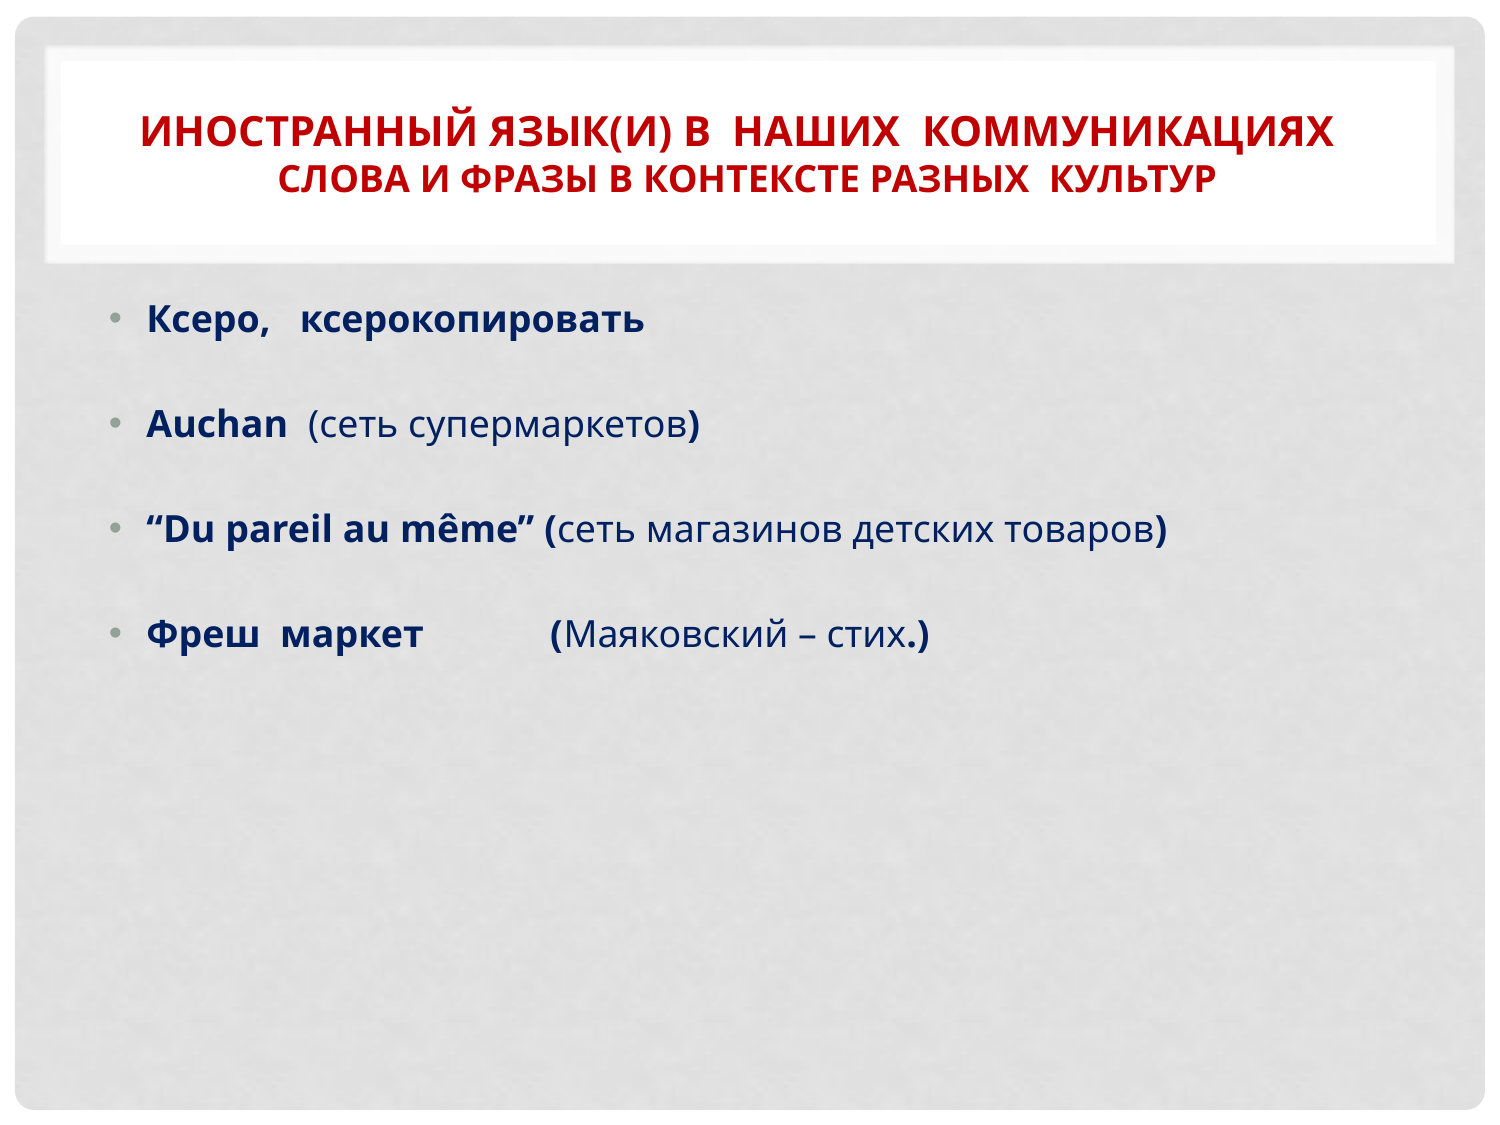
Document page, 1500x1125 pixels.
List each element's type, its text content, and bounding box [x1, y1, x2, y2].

list Ксеро, ксерокопировать Auchan (сеть супермаркетов) “Du pareil au même” (сеть магазинов детских товаров) Фреш маркет (Маяковский – стих.) [75, 287, 1425, 1005]
title Иностранный язык(и) в наших коммуникациях Слова и фразы в контексте разных культур [69, 66, 1425, 238]
